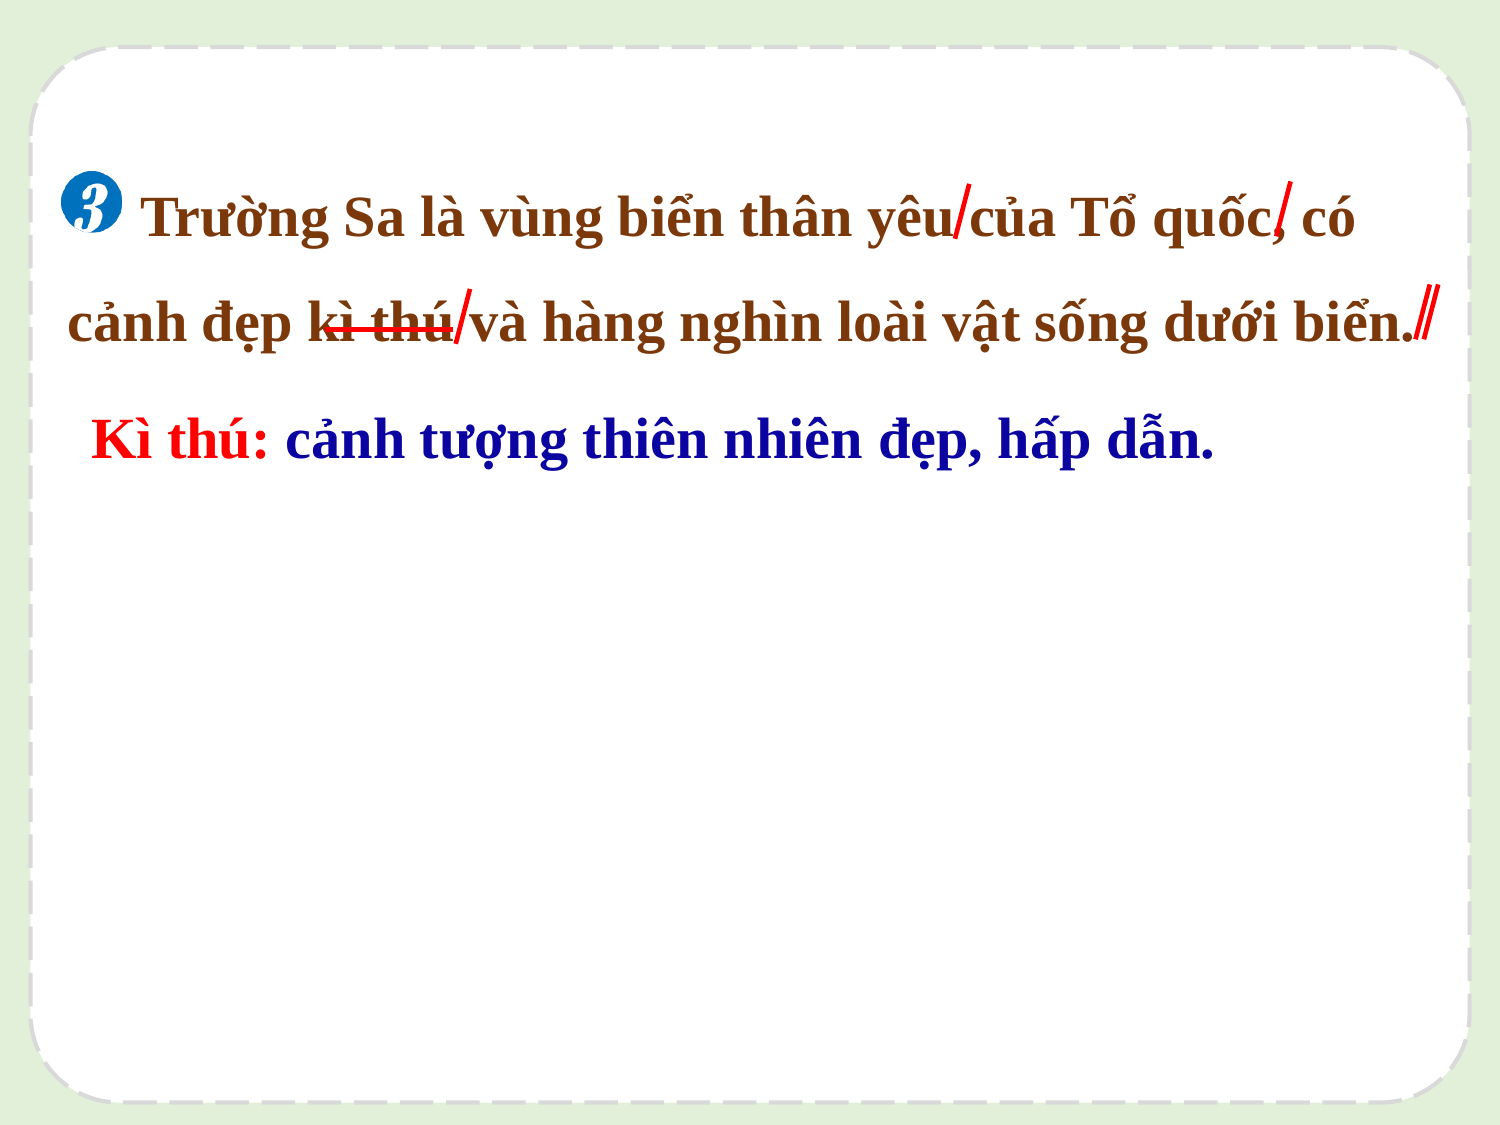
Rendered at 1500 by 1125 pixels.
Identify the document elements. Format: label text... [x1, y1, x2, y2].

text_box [1415, 284, 1439, 340]
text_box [954, 183, 970, 239]
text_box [455, 288, 470, 344]
text_box Trường Sa là vùng biển thân yêu của Tổ quốc, có cảnh đẹp kì thú và hàng nghìn loài vật sống dưới biển. [52, 135, 1447, 361]
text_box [1276, 181, 1291, 237]
text_box Kì thú: cảnh tượng thiên nhiên đẹp, hấp dẫn. [61, 379, 1352, 478]
picture [61, 171, 122, 233]
